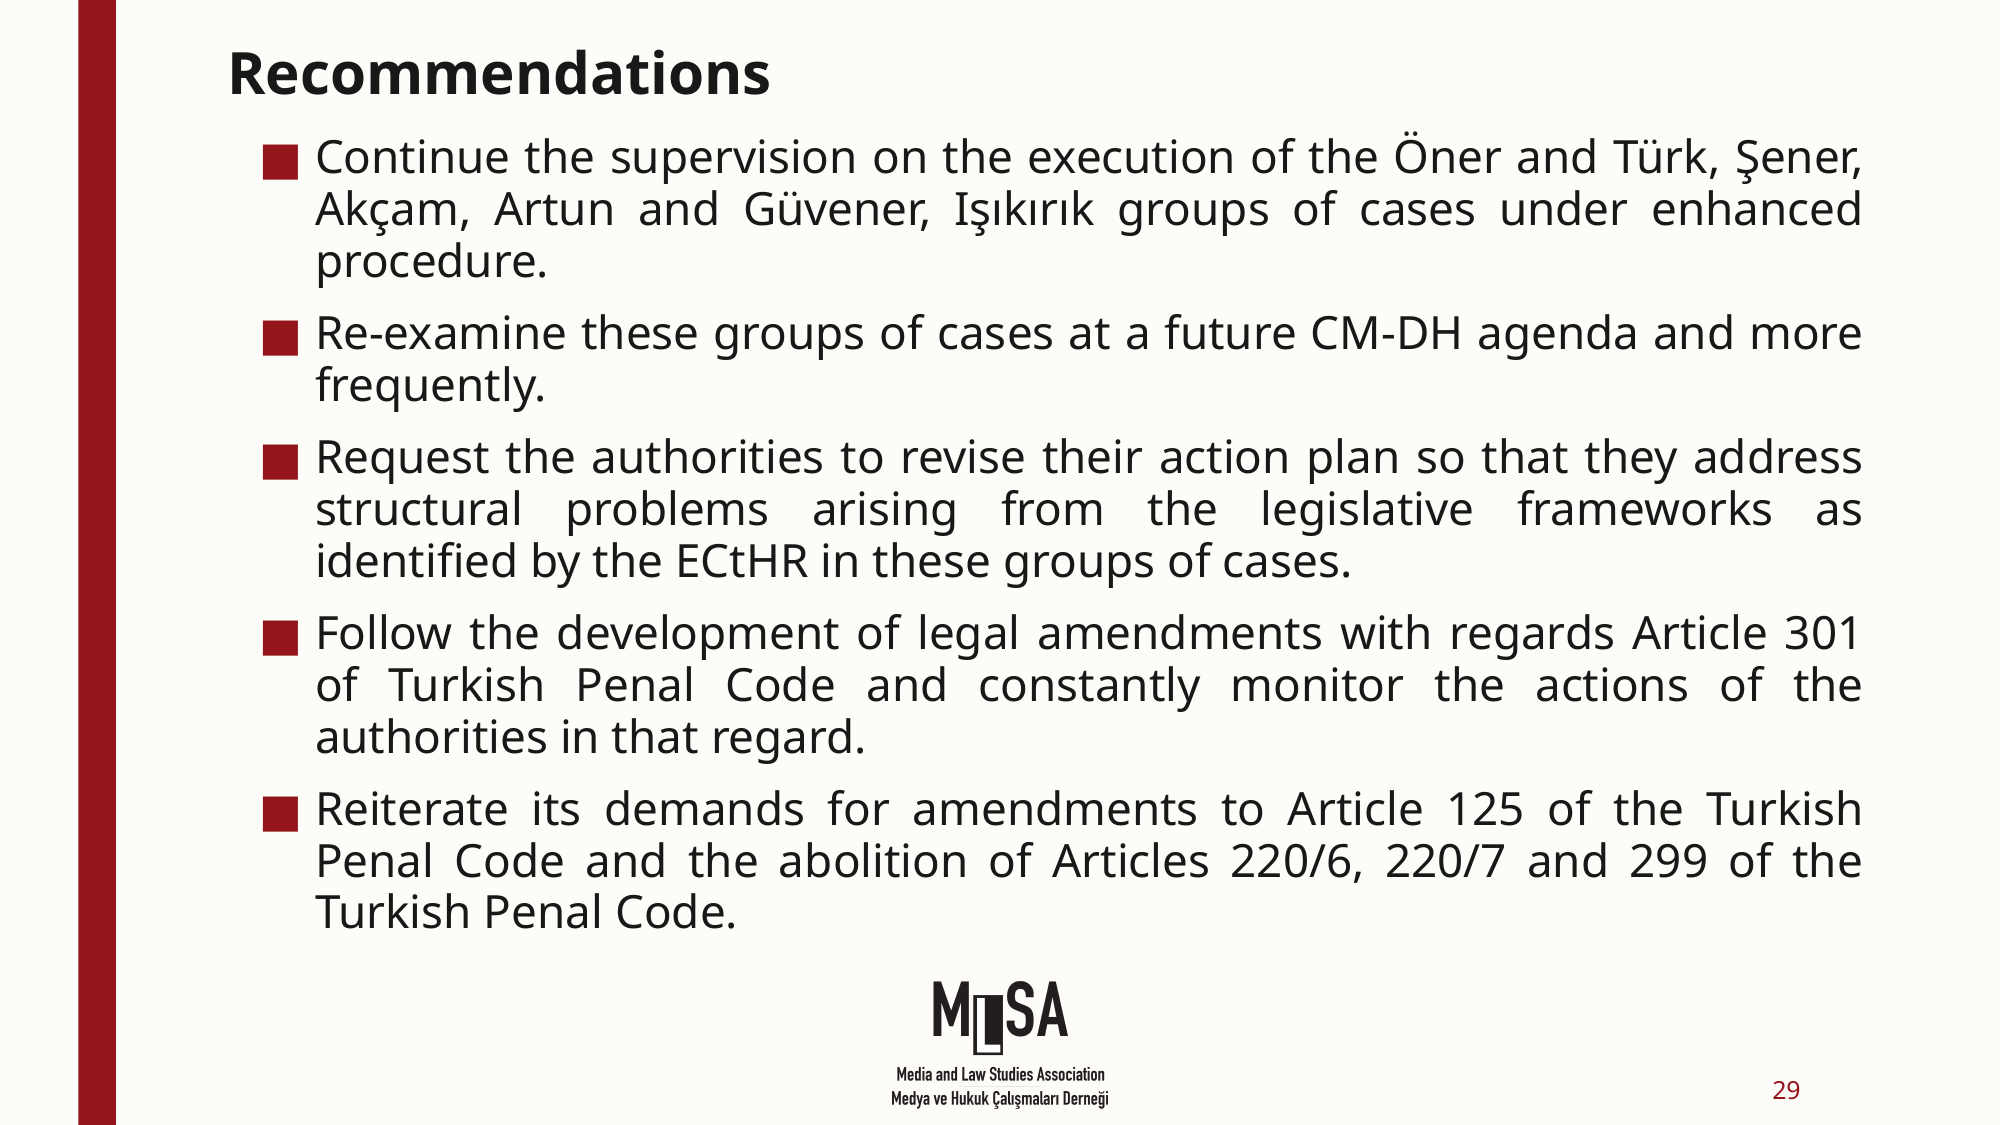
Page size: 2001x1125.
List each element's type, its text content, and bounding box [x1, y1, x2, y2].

title Recommendations [212, 37, 1788, 188]
footer [474, 1058, 1505, 1125]
list Continue the supervision on the execution of the Öner and Türk, Şener, Akçam, Artun and Güvener, Işıkırık groups of cases under enhanced procedure. Re-examine these groups of cases at a future CM-DH agenda and more frequently. Request the authorities to revise their action plan so that they address structural problems arising from the legislative frameworks as identified by the ECtHR in these groups of cases. Follow the development of legal amendments with regards Article 301 of Turkish Penal Code and constantly monitor the actions of the authorities in that regard. Reiterate its demands for amendments to Article 125 of the Turkish Penal Code and the abolition of Articles 220/6, 220/7 and 299 of the Turkish Penal Code. [225, 125, 1880, 820]
slide_number 29 [1553, 1058, 1816, 1125]
picture [892, 981, 1108, 1058]
